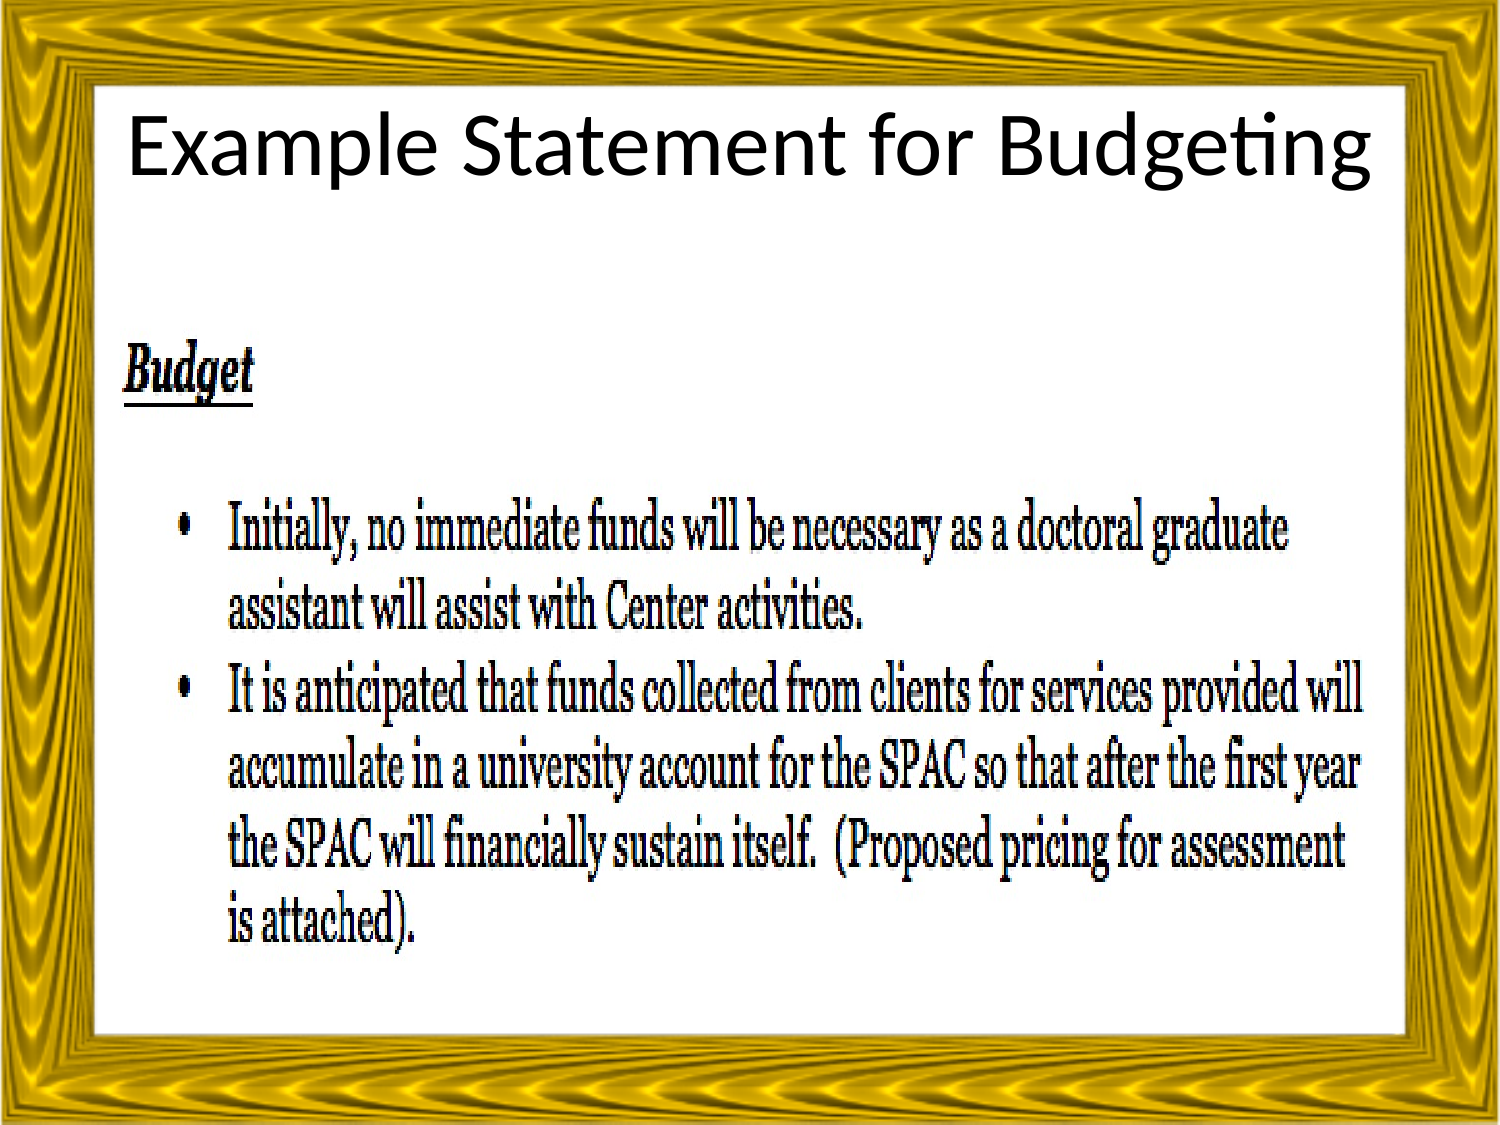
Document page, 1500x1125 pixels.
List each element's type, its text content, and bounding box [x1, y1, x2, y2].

title Example Statement for Budgeting [75, 45, 1425, 233]
picture [0, 0, 1500, 1125]
